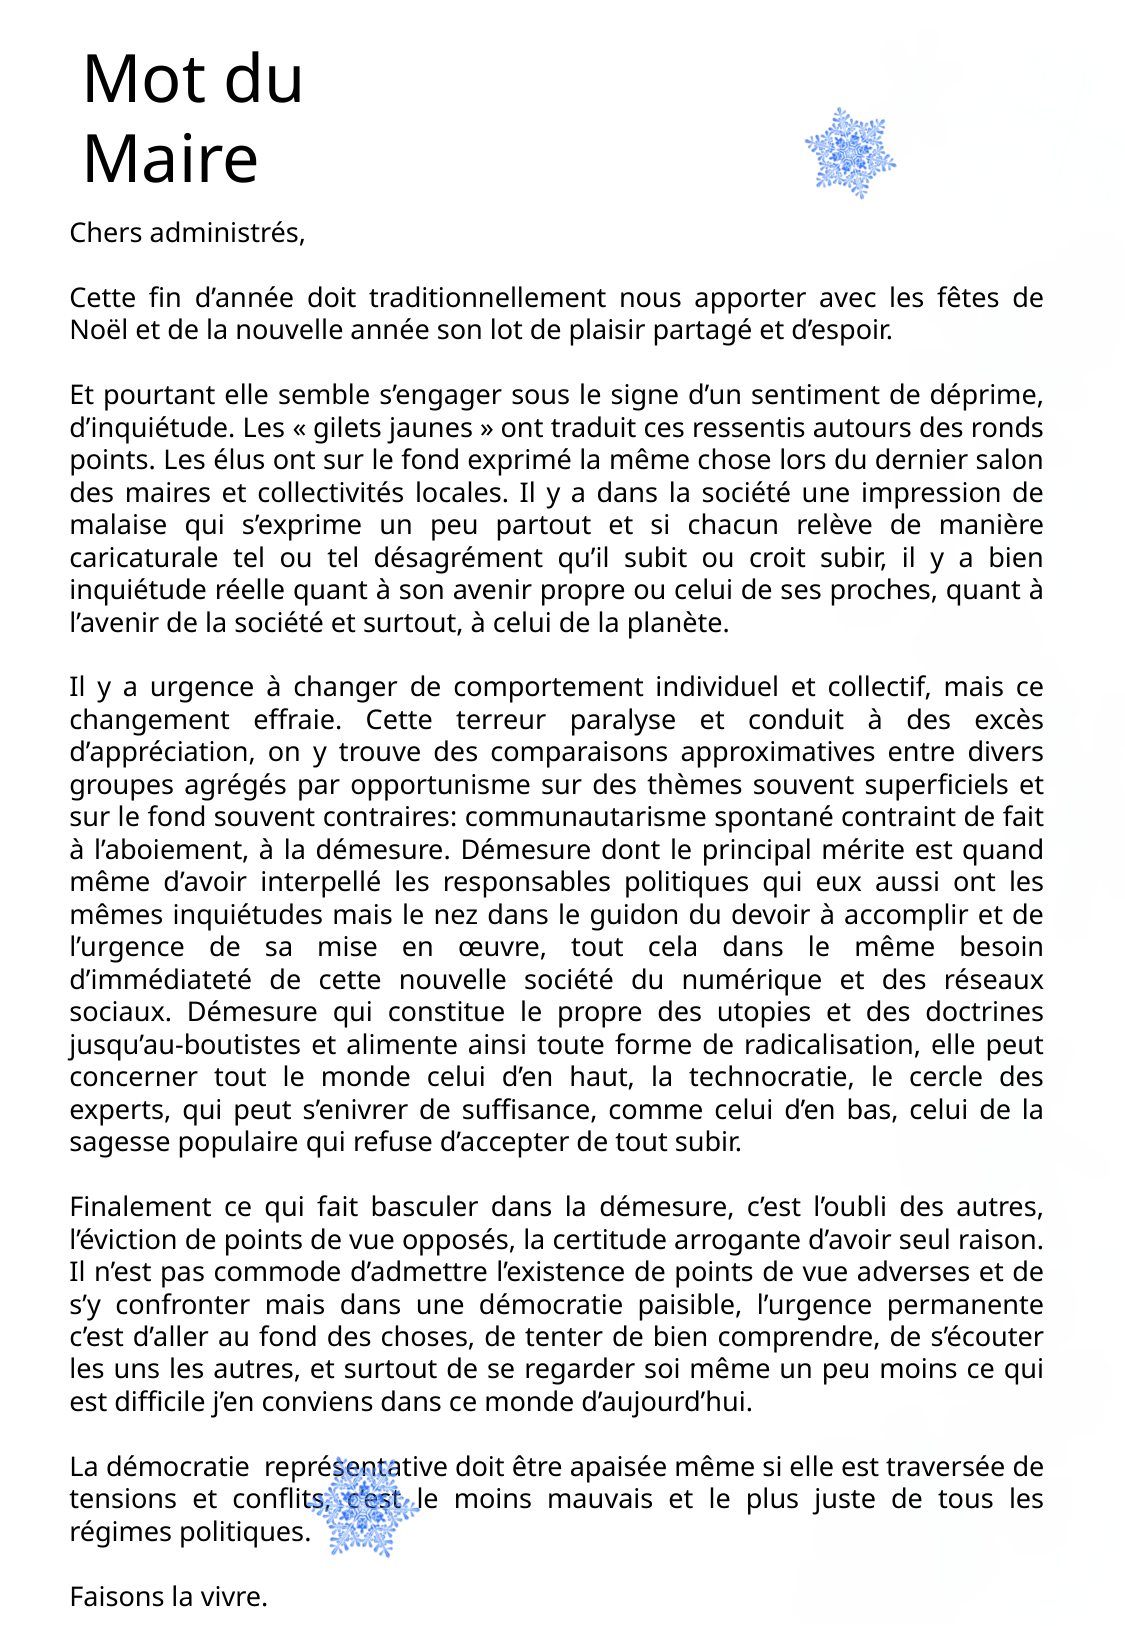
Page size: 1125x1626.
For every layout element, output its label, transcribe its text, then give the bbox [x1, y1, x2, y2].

text_box Chers administrés, Cette fin d’année doit traditionnellement nous apporter avec les fêtes de Noël et de la nouvelle année son lot de plaisir partagé et d’espoir. Et pourtant elle semble s’engager sous le signe d’un sentiment de déprime, d’inquiétude. Les « gilets jaunes » ont traduit ces ressentis autours des ronds points. Les élus ont sur le fond exprimé la même chose lors du dernier salon des maires et collectivités locales. Il y a dans la société une impression de malaise qui s’exprime un peu partout et si chacun relève de manière caricaturale tel ou tel désagrément qu’il subit ou croit subir, il y a bien inquiétude réelle quant à son avenir propre ou celui de ses proches, quant à l’avenir de la société et surtout, à celui de la planète. Il y a urgence à changer de comportement individuel et collectif, mais ce changement effraie. Cette terreur paralyse et conduit à des excès d’appréciation, on y trouve des comparaisons approximatives entre divers groupes agrégés par opportunisme sur des thèmes souvent superficiels et sur le fond souvent contraires: communautarisme spontané contraint de fait à l’aboiement, à la démesure. Démesure dont le principal mérite est quand même d’avoir interpellé les responsables politiques qui eux aussi ont les mêmes inquiétudes mais le nez dans le guidon du devoir à accomplir et de l’urgence de sa mise en œuvre, tout cela dans le même besoin d’immédiateté de cette nouvelle société du numérique et des réseaux sociaux. Démesure qui constitue le propre des utopies et des doctrines jusqu’au-boutistes et alimente ainsi toute forme de radicalisation, elle peut concerner tout le monde celui d’en haut, la technocratie, le cercle des experts, qui peut s’enivrer de suffisance, comme celui d’en bas, celui de la sagesse populaire qui refuse d’accepter de tout subir. Finalement ce qui fait basculer dans la démesure, c’est l’oubli des autres, l’éviction de points de vue opposés, la certitude arrogante d’avoir seul raison. Il n’est pas commode d’admettre l’existence de points de vue adverses et de s’y confronter mais dans une démocratie paisible, l’urgence permanente c’est d’aller au fond des choses, de tenter de bien comprendre, de s’écouter les uns les autres, et surtout de se regarder soi même un peu moins ce qui est difficile j’en conviens dans ce monde d’aujourd’hui. La démocratie représentative doit être apaisée même si elle est traversée de tensions et conflits, c’est le moins mauvais et le plus juste de tous les régimes politiques. Faisons la vivre. Dominique Jarlier Maire [54, 207, 1059, 1625]
title Mot du Maire [66, 33, 398, 199]
picture [799, 97, 902, 209]
picture [291, 1433, 435, 1581]
